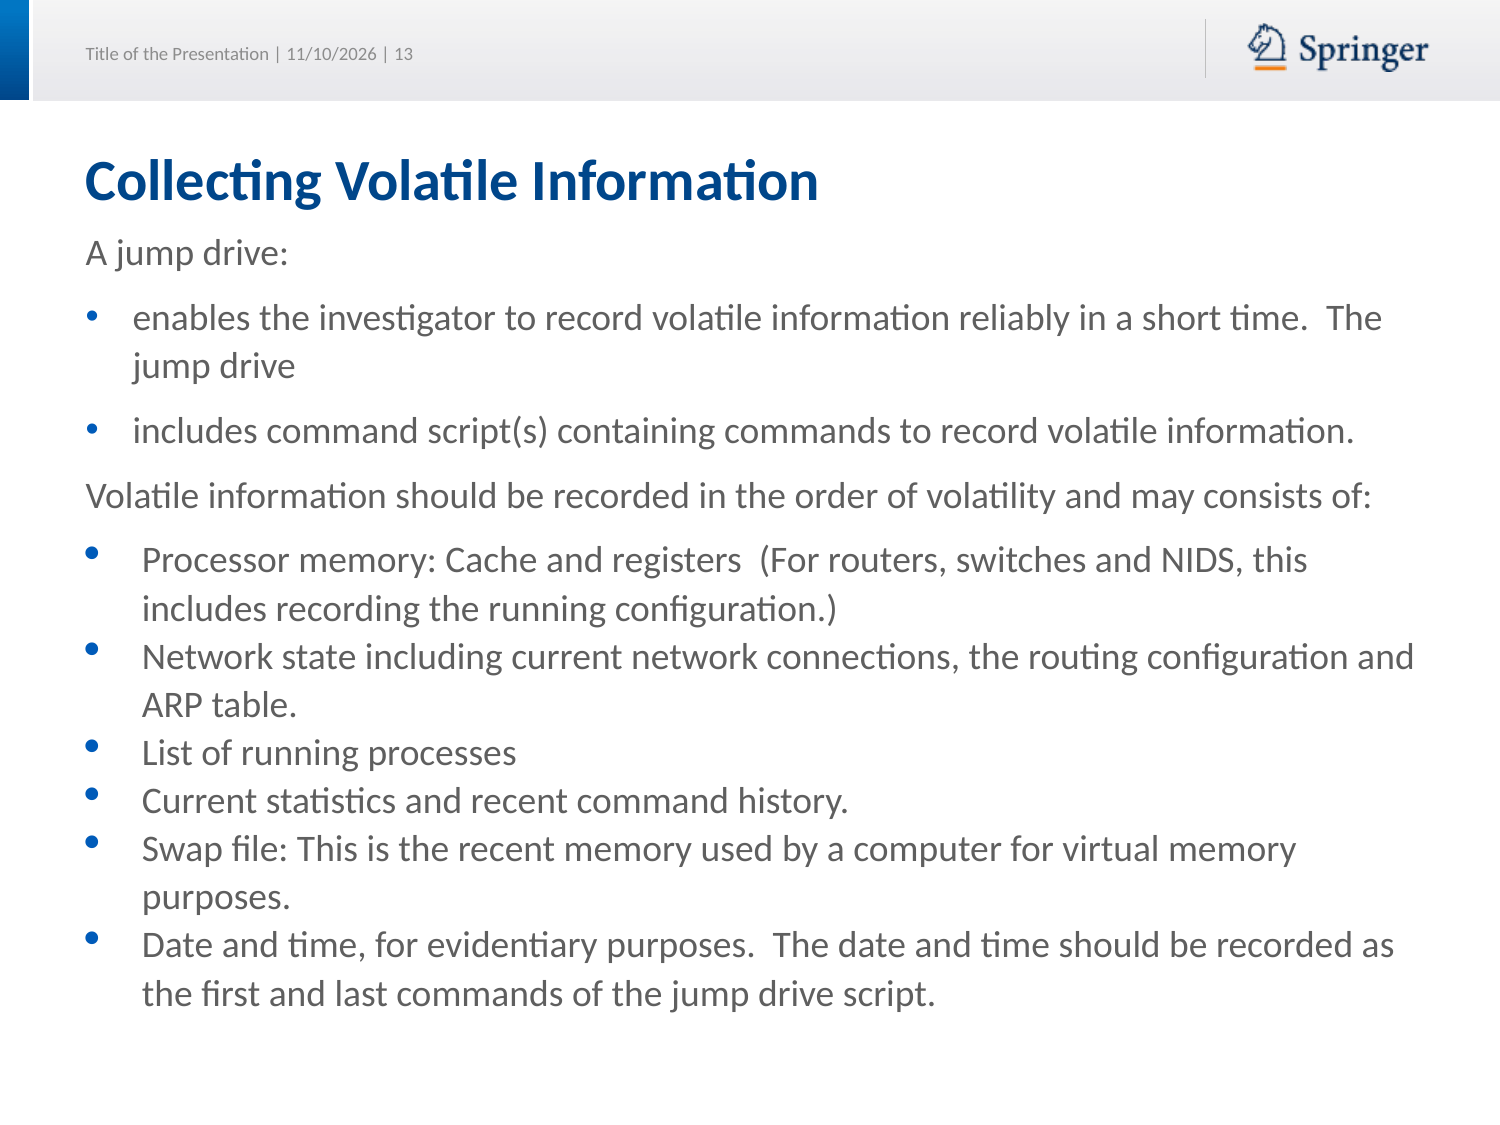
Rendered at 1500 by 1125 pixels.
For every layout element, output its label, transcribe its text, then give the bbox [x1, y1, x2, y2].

title Collecting Volatile Information [85, 150, 1424, 215]
list A jump drive: enables the investigator to record volatile information reliably in a short time. The jump drive includes command script(s) containing commands to record volatile information. Volatile information should be recorded in the order of volatility and may consists of: Processor memory: Cache and registers (For routers, switches and NIDS, this includes recording the running configuration.) Network state including current network connections, the routing configuration and ARP table. List of running processes Current statistics and recent command history. Swap file: This is the recent memory used by a computer for virtual memory purposes. Date and time, for evidentiary purposes. The date and time should be recorded as the first and last commands of the jump drive script. [85, 224, 1421, 1050]
picture [33, 0, 1500, 101]
